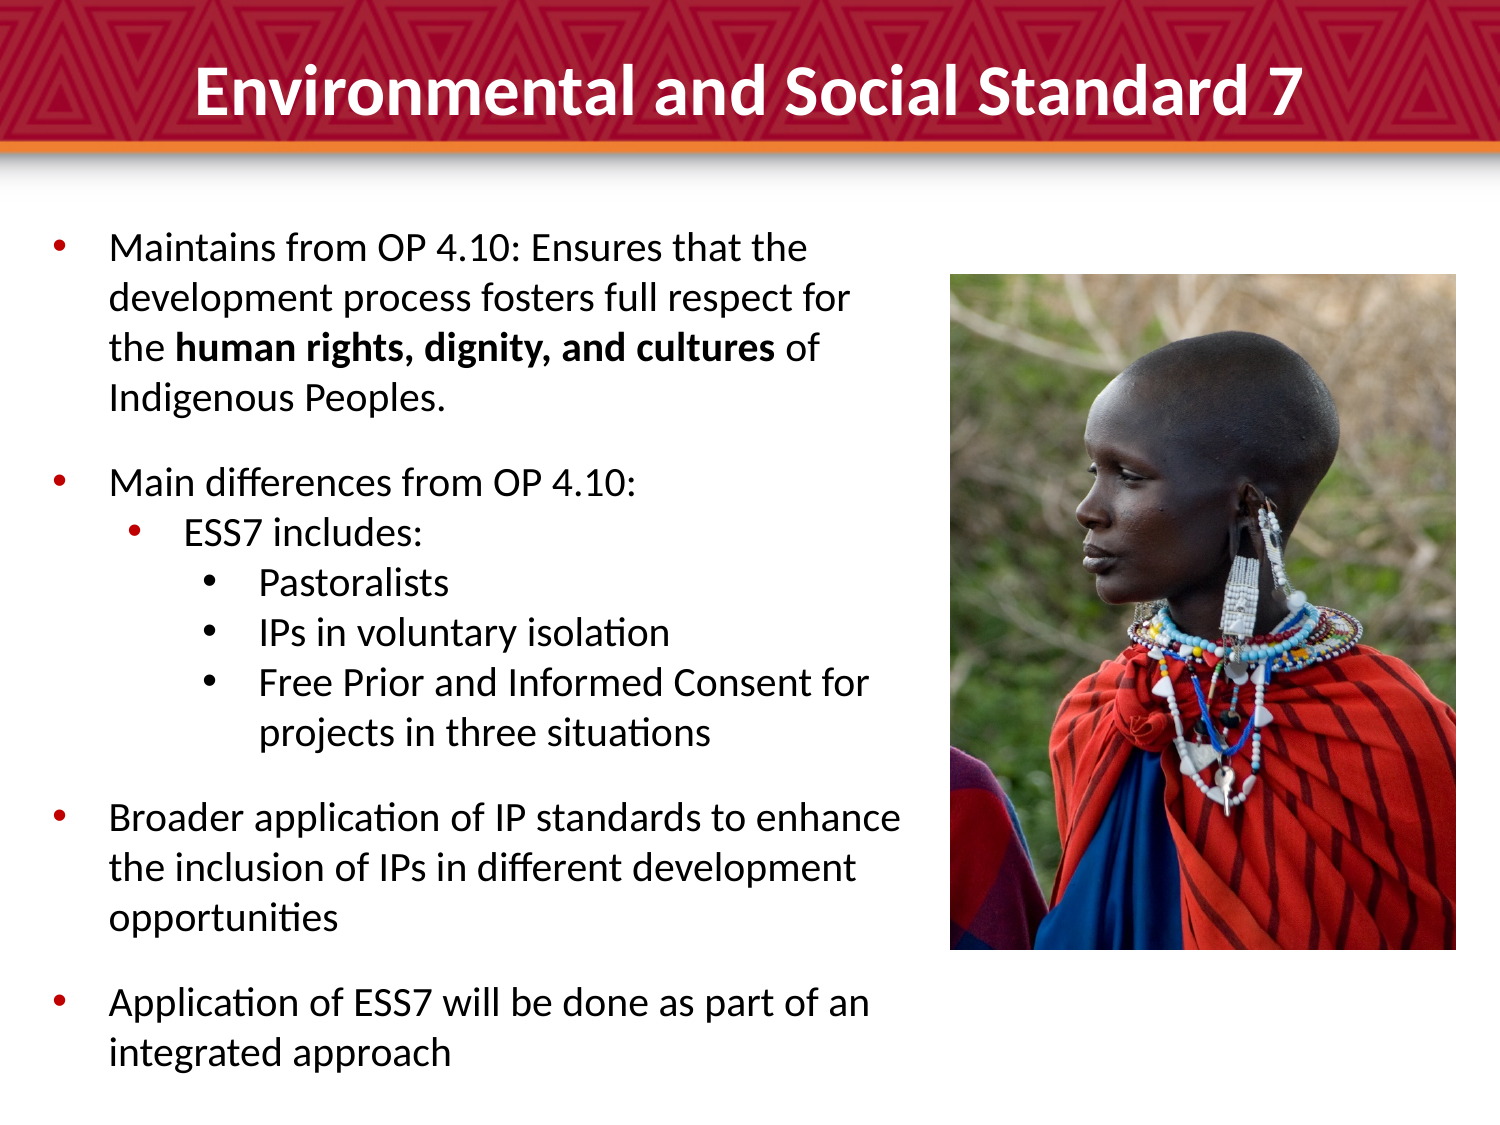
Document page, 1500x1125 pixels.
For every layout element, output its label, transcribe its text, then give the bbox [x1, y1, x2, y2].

picture [0, 0, 1500, 209]
list Environmental and Social Standard 7 [24, 0, 1475, 138]
picture [949, 274, 1457, 951]
text_box Maintains from OP 4.10: Ensures that the development process fosters full respect for the human rights, dignity, and cultures of Indigenous Peoples. Main differences from OP 4.10: ESS7 includes: Pastoralists IPs in voluntary isolation Free Prior and Informed Consent for projects in three situations Broader application of IP standards to enhance the inclusion of IPs in different development opportunities Application of ESS7 will be done as part of an integrated approach [0, 212, 925, 1125]
